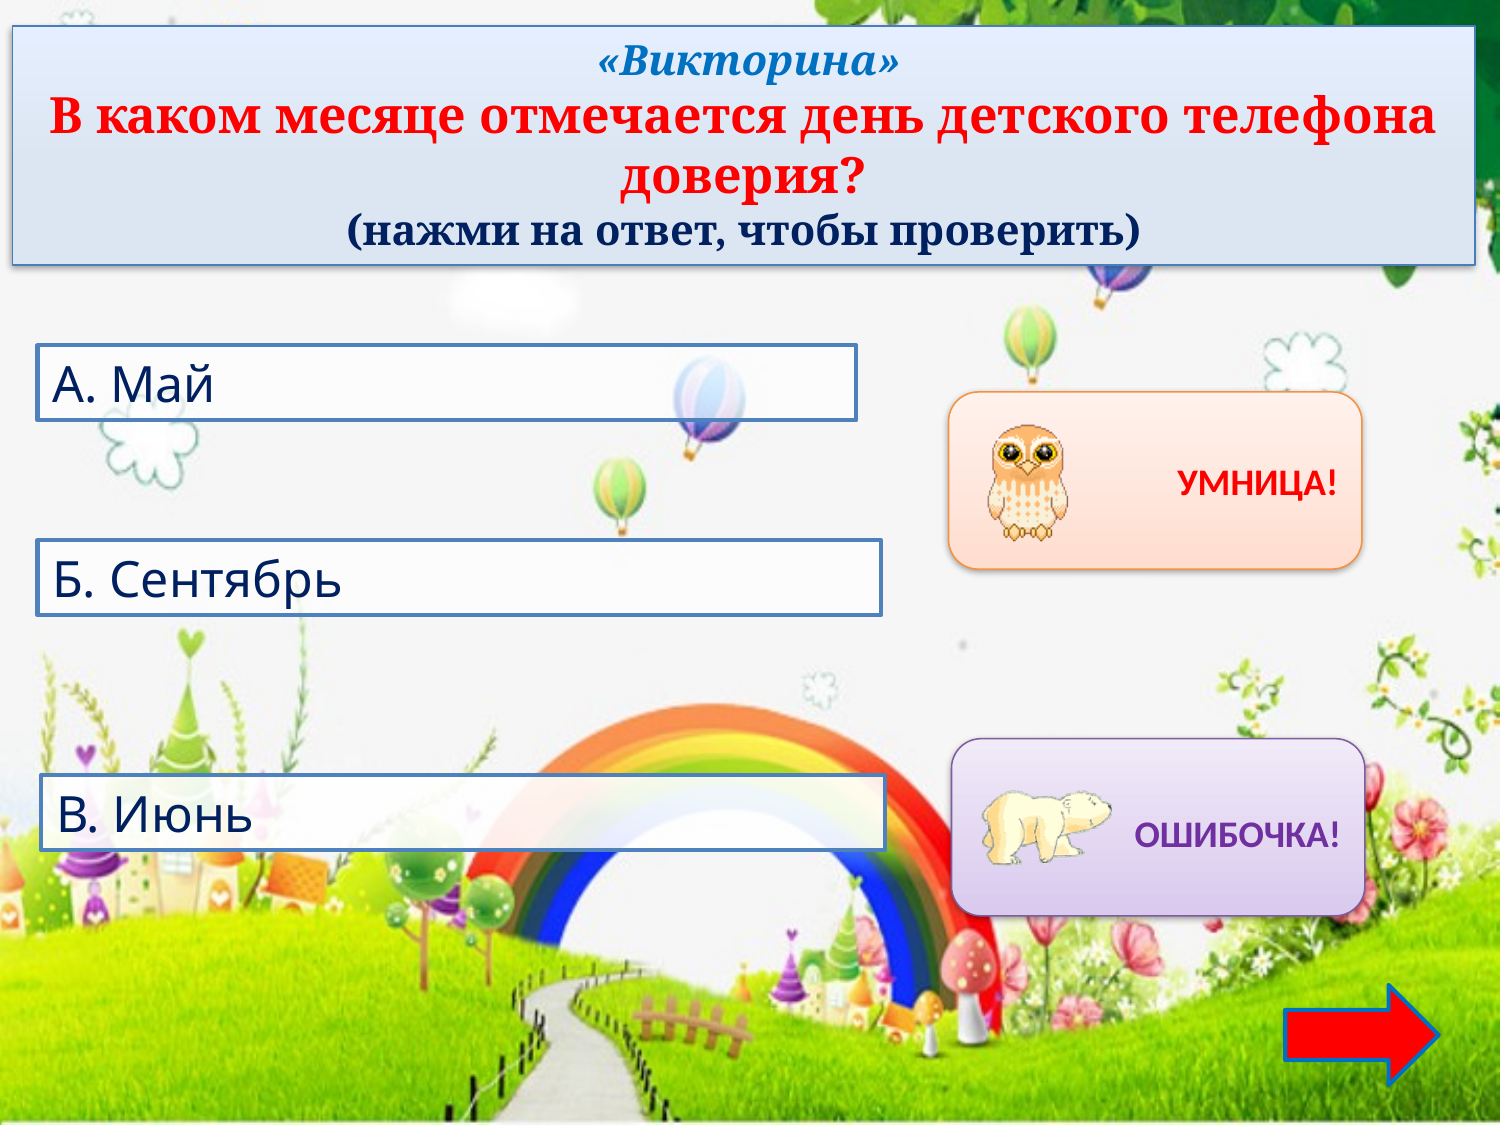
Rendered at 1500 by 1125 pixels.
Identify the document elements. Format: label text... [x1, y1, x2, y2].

text_box Б. Сентябрь [35, 538, 883, 617]
text_box А. Май [35, 343, 858, 422]
picture [0, 0, 1500, 1125]
text_box [1283, 982, 1441, 1087]
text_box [951, 708, 1366, 917]
text_box «Викторина» В каком месяце отмечается день детского телефона доверия? (нажми на ответ, чтобы проверить) [12, 25, 1476, 266]
text_box В. Июнь [39, 773, 887, 852]
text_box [948, 391, 1363, 570]
